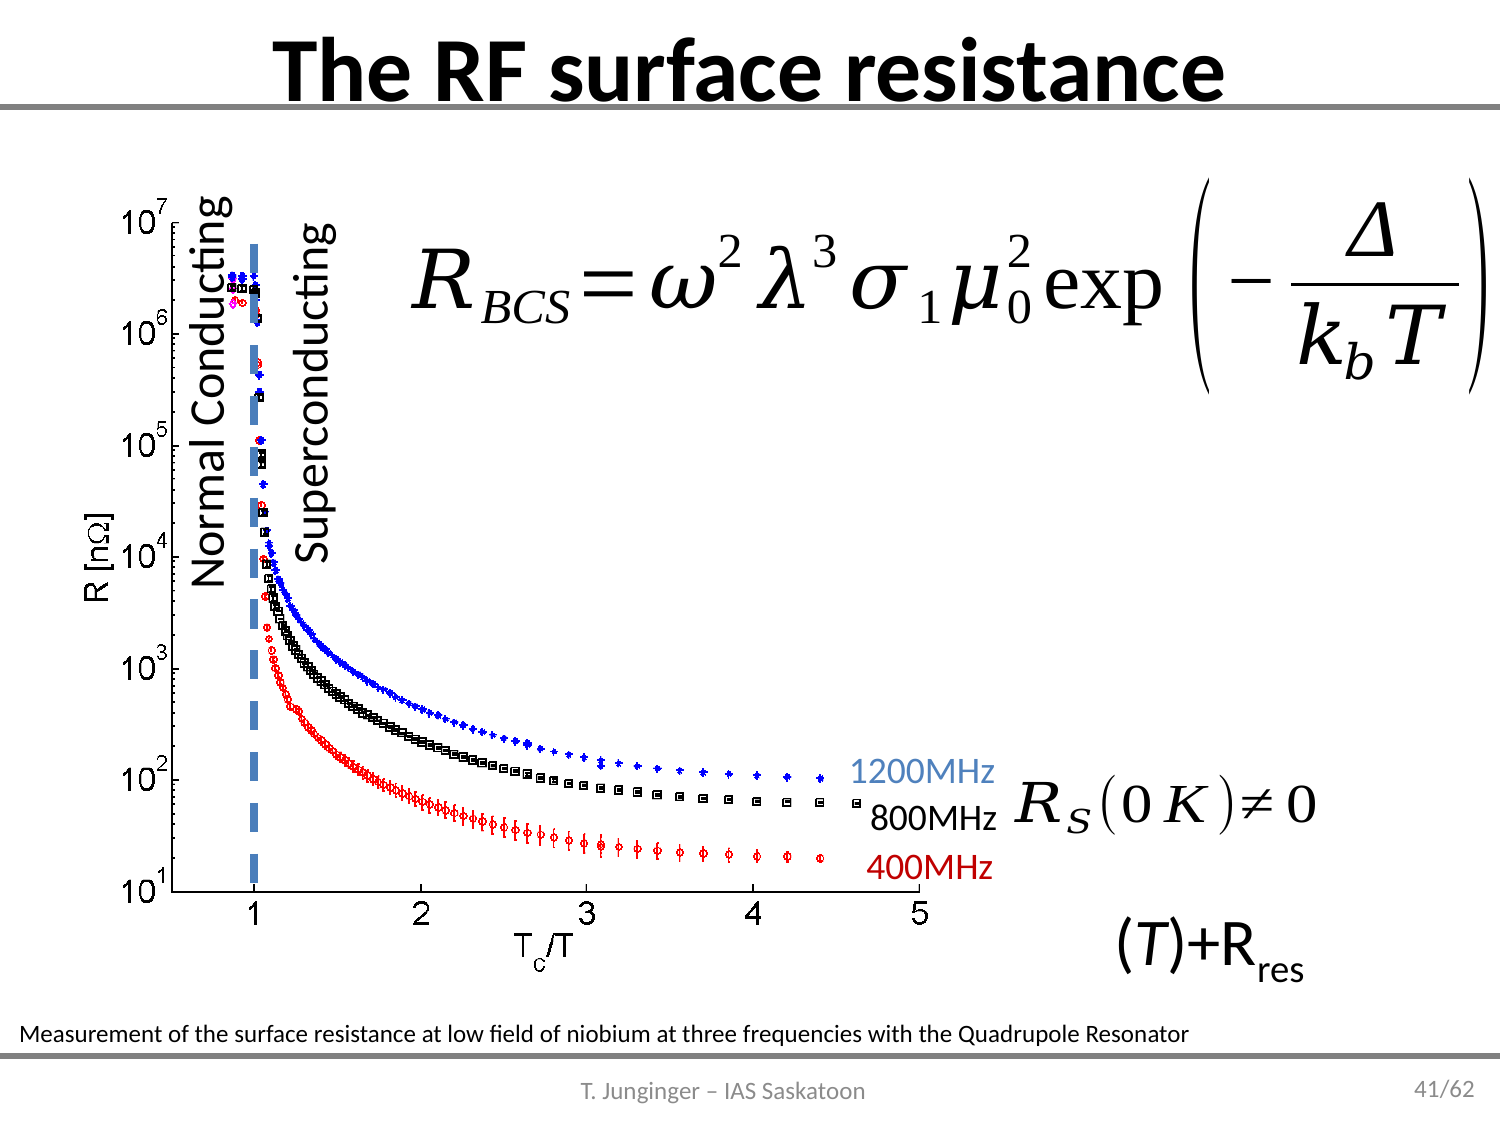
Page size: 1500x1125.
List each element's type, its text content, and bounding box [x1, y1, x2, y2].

title The RF surface resistance [75, 0, 1425, 147]
footer T. Junginger – IAS Saskatoon [159, 1059, 1294, 1120]
text_box 800MHz [957, 785, 1012, 845]
slide_number 41/62 [1299, 1057, 1490, 1118]
text_box 400MHz [957, 845, 1009, 895]
text_box Measurement of the surface resistance at low field of niobium at three frequencies with the Quadrupole Resonator [4, 1009, 1328, 1055]
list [77, 160, 953, 992]
text_box 1200MHz [957, 738, 1010, 799]
